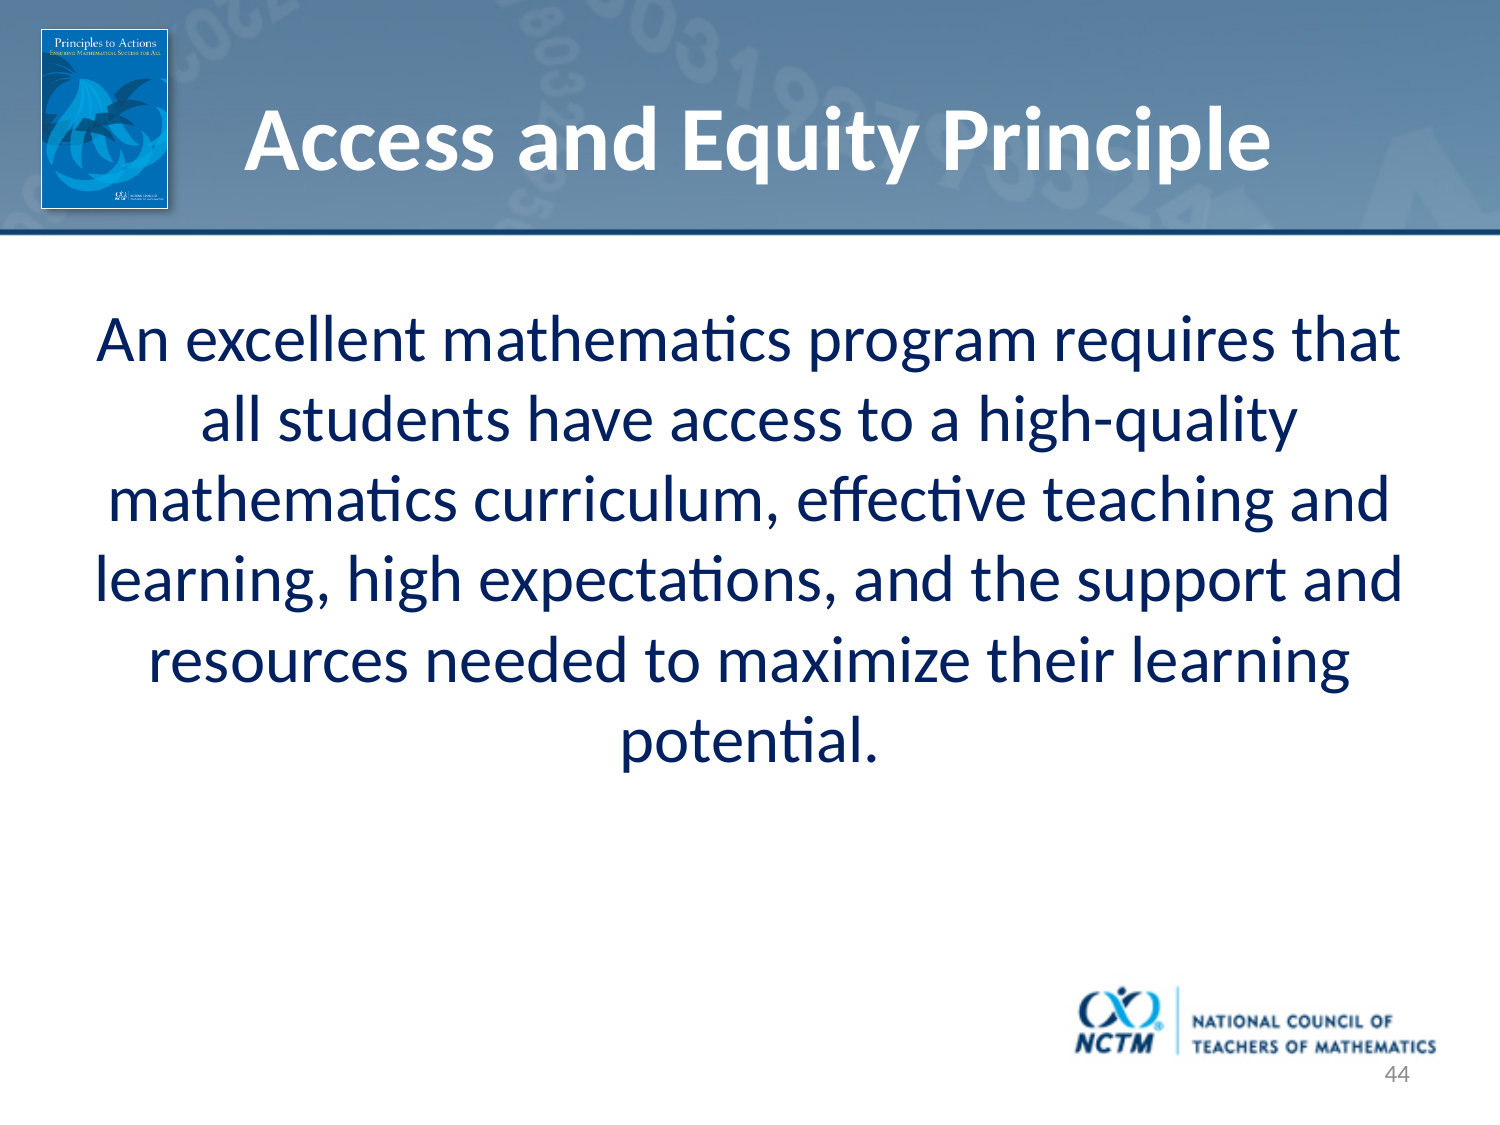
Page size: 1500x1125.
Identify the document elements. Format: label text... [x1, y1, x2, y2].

picture [0, 0, 1500, 209]
slide_number 44 [1074, 1042, 1425, 1103]
title Access and Equity Principle [0, 40, 1500, 228]
picture [0, 228, 1500, 1125]
list An excellent mathematics program requires that all students have access to a high-quality mathematics curriculum, effective teaching and learning, high expectations, and the support and resources needed to maximize their learning potential. [75, 287, 1425, 1030]
